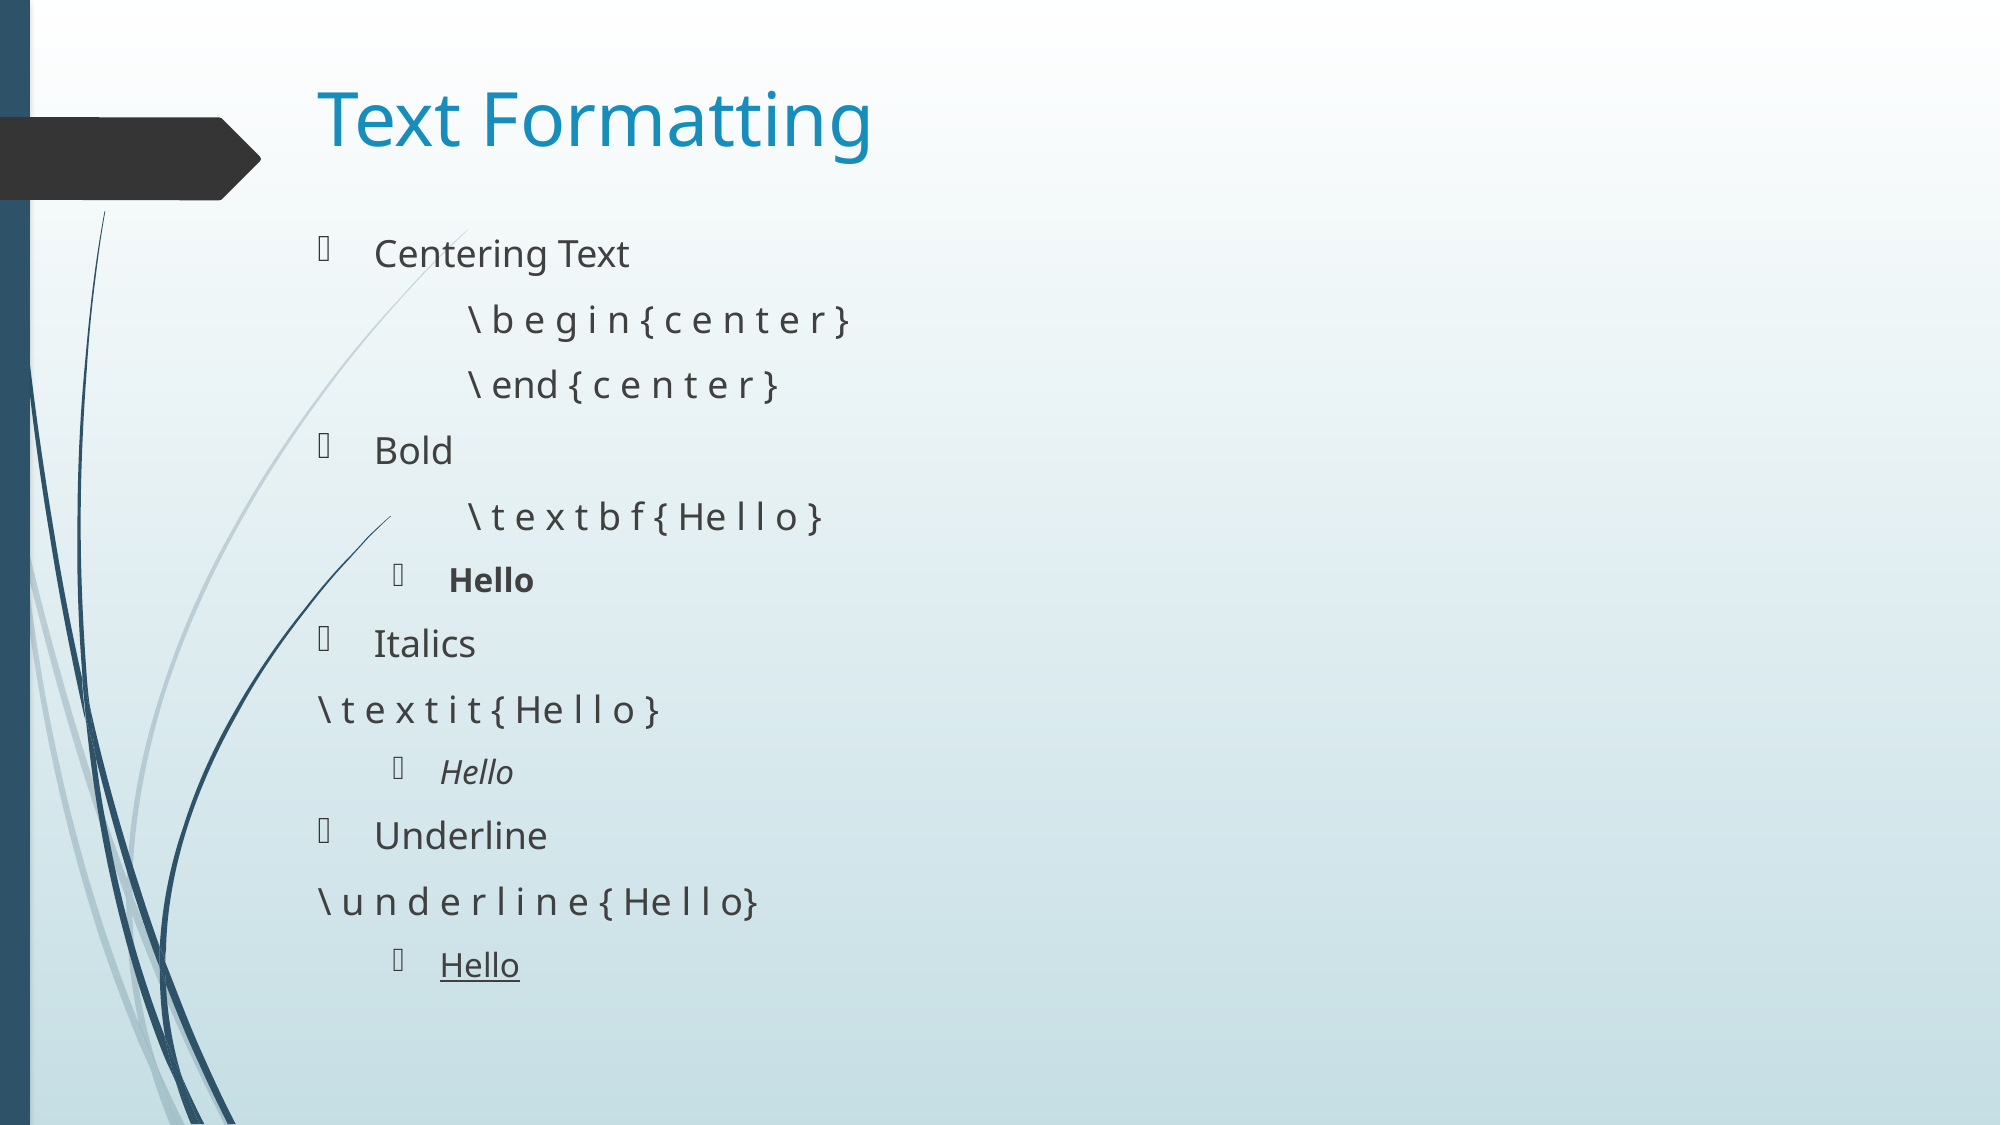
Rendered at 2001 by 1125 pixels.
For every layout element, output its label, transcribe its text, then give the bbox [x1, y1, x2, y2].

title Text Formatting [302, 63, 1888, 195]
list Centering Text \ b e g i n { c e n t e r } \ end { c e n t e r } Bold \ t e x t b f { He l l o } Hello Italics \ t e x t i t { He l l o } Hello Underline \ u n d e r l i n e { He l l o} Hello [302, 222, 1766, 1089]
